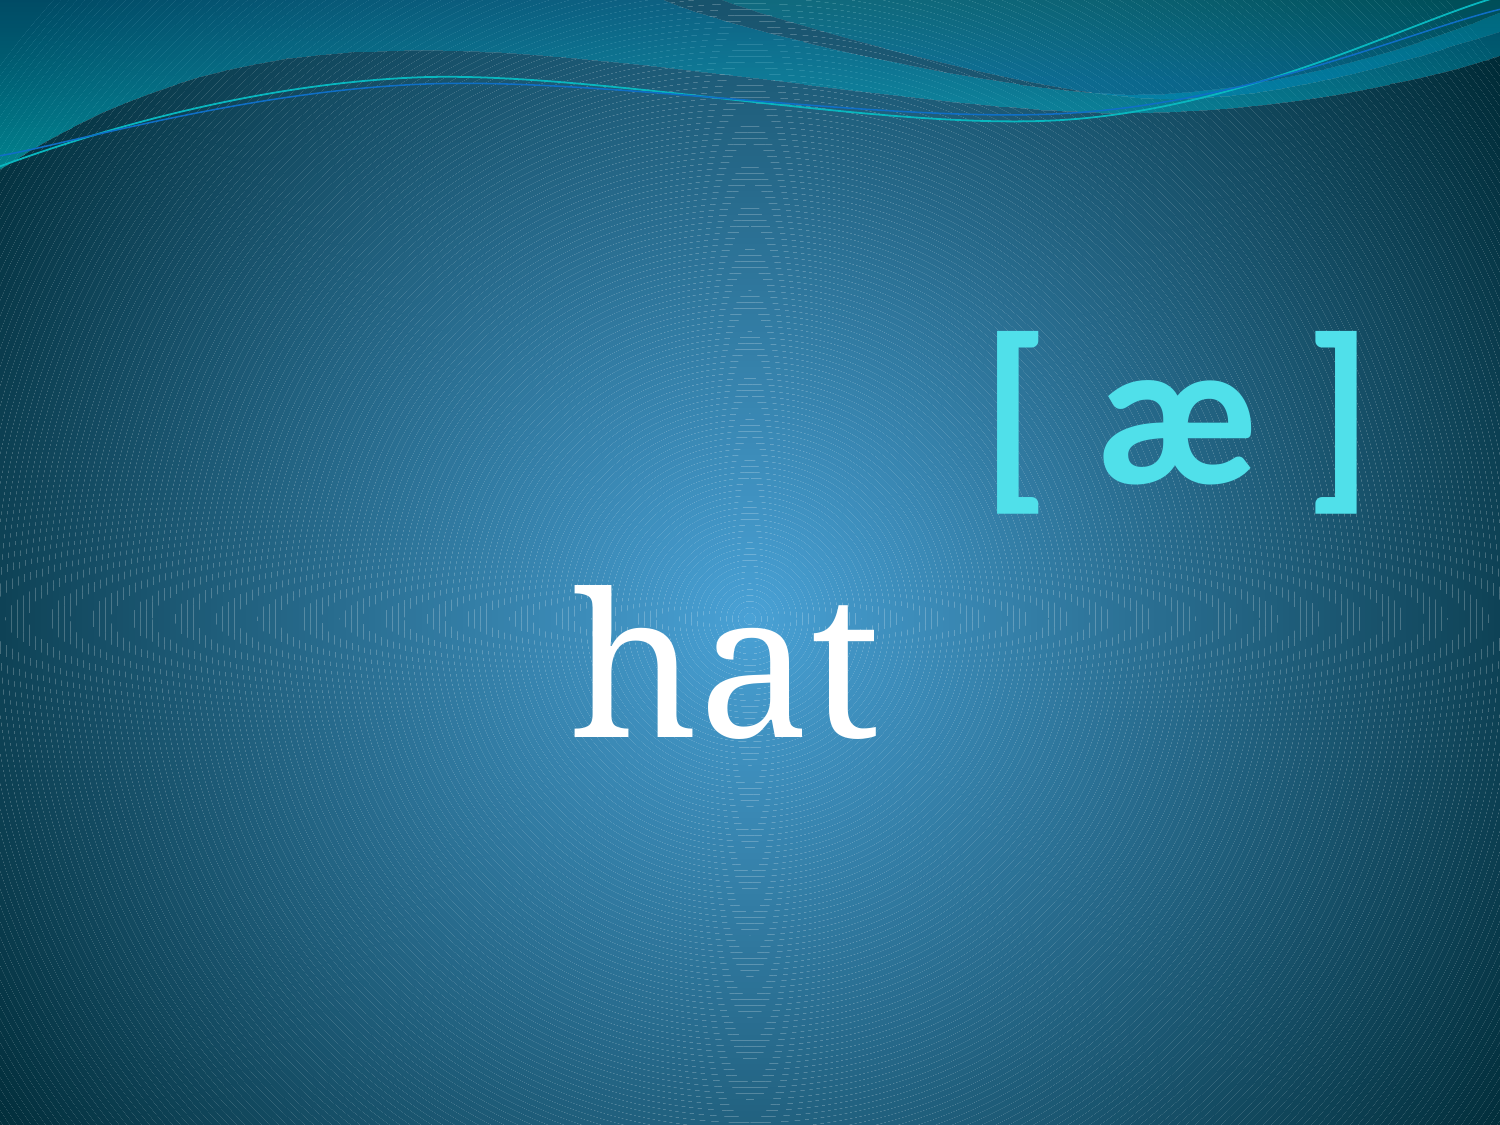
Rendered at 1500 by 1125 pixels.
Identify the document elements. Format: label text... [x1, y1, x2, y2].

title [ æ ] [87, 224, 1376, 525]
subtitle hat [87, 529, 1376, 818]
